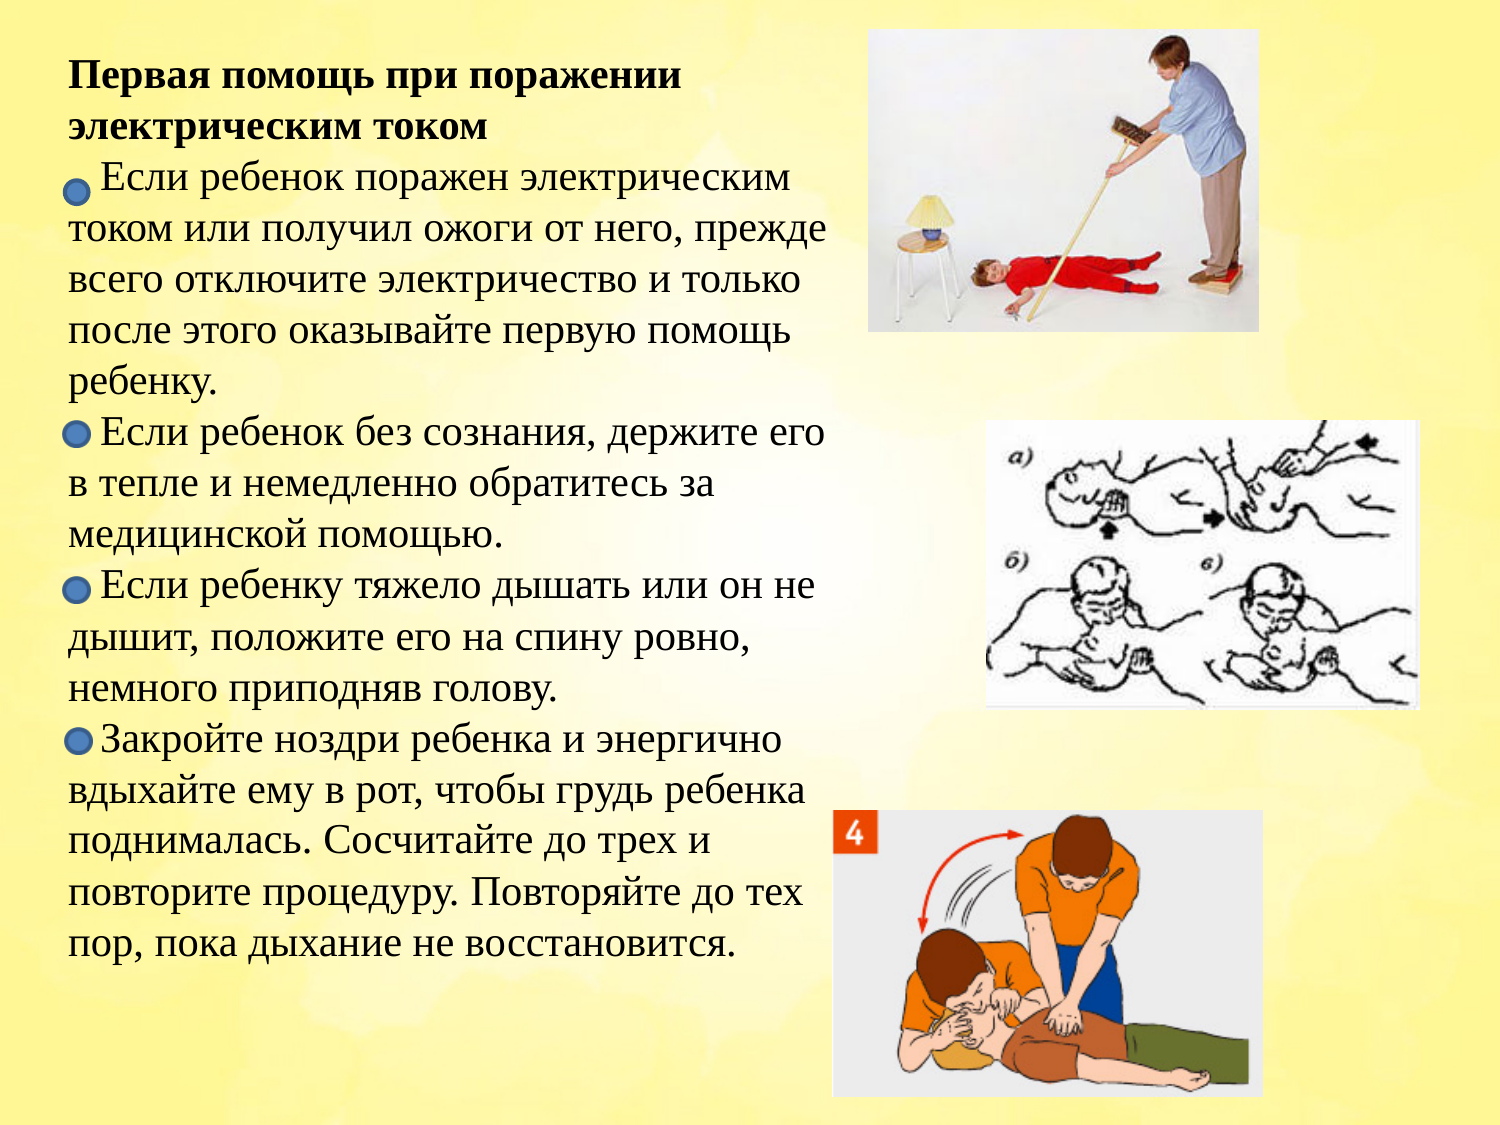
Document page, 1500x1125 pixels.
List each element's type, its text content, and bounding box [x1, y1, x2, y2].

picture [0, 0, 1500, 1125]
title Первая помощь при поражении электрическим током Если ребенок поражен электрическим током или получил ожоги от него, прежде всего отключите электричество и только после этого оказывайте первую помощь ребенку. Если ребенок без сознания, держите его в тепле и немедленно обратитесь за медицинской помощью. Если ребенку тяжело дышать или он не дышит, положите его на спину ровно, немного приподняв голову. Закройте ноздри ребенка и энергично вдыхайте ему в рот, чтобы грудь ребенка поднималась. Сосчитайте до трех и повторите процедуру. Повторяйте до тех пор, пока дыхание не восстановится. [53, 30, 845, 1083]
text_box [62, 178, 91, 207]
